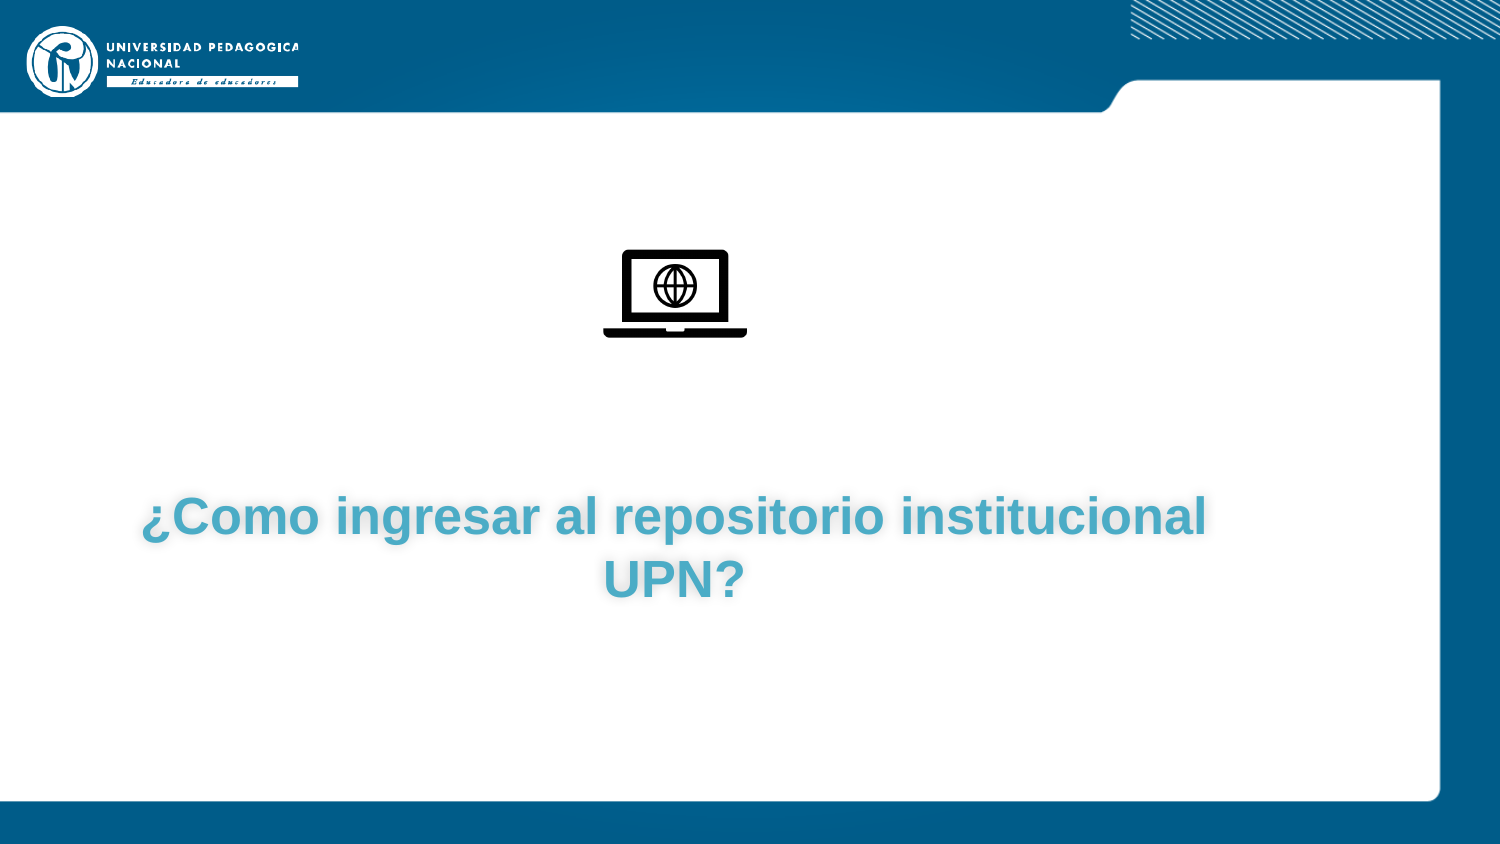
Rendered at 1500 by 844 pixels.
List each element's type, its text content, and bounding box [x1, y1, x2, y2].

picture [0, 80, 1440, 801]
title ¿Como ingresar al repositorio institucional UPN? [94, 475, 1256, 616]
